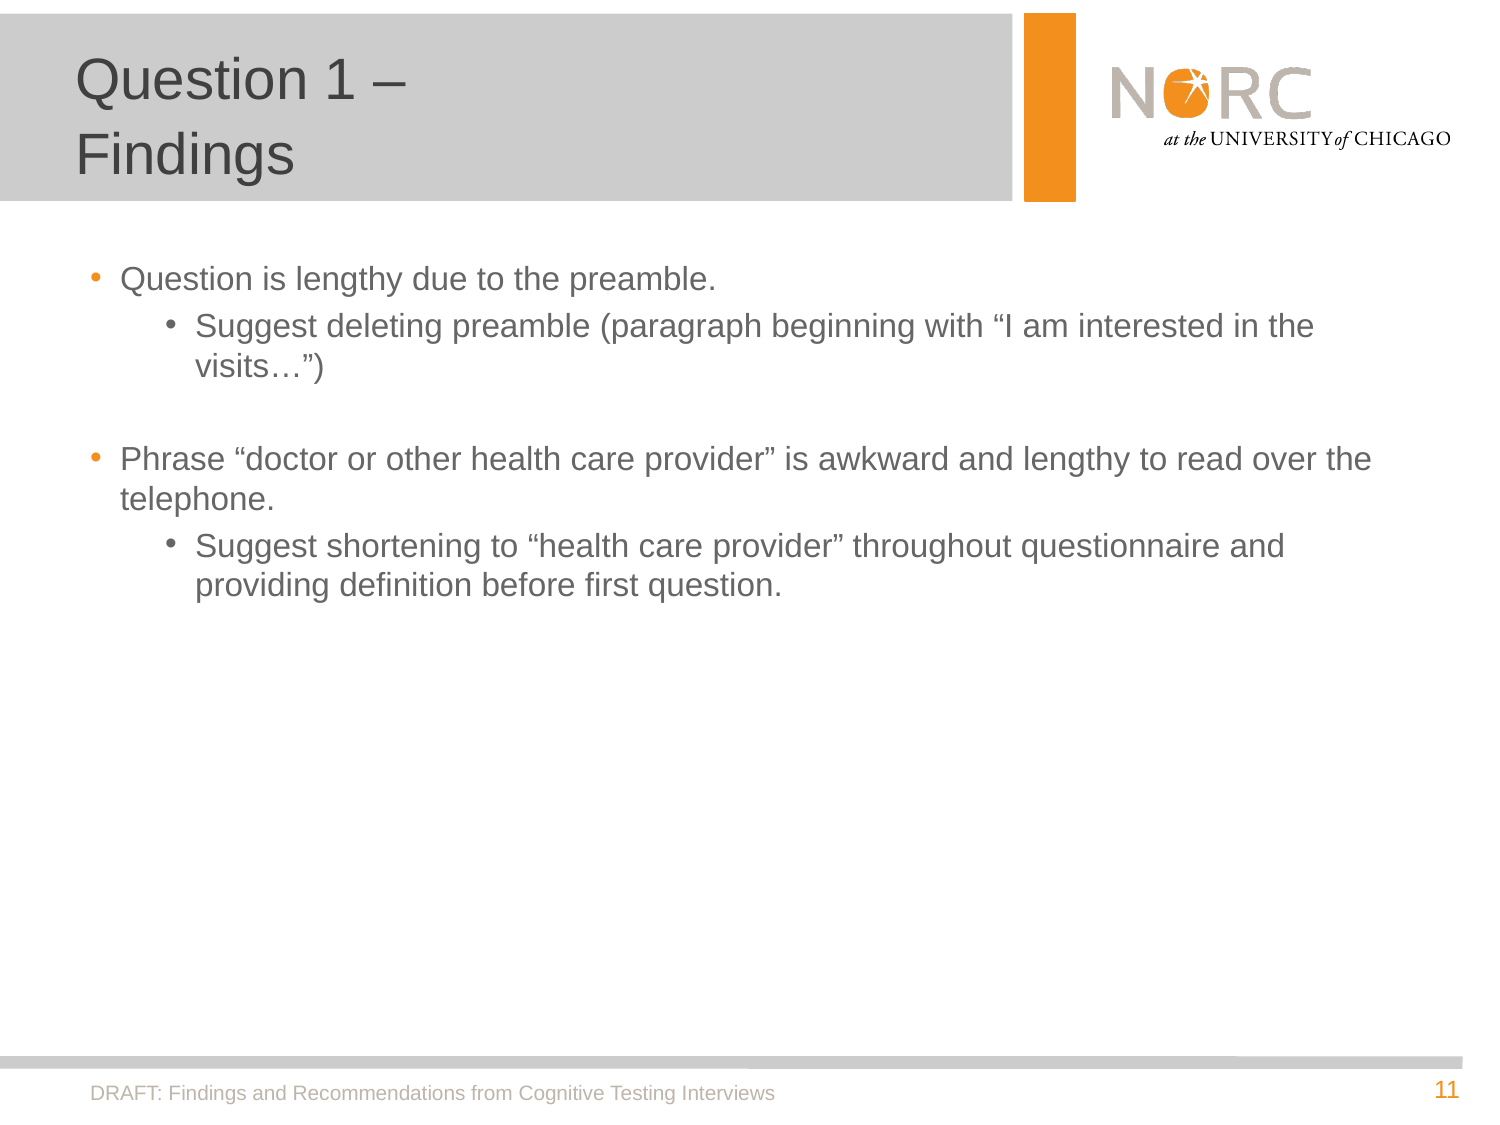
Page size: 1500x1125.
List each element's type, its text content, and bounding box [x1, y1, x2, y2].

picture [1112, 67, 1450, 150]
footer DRAFT: Findings and Recommendations from Cognitive Testing Interviews [75, 1079, 1282, 1125]
title Question 1 – Findings [0, 13, 1013, 201]
list Question is lengthy due to the preamble. Suggest deleting preamble (paragraph beginning with “I am interested in the visits…”) Phrase “doctor or other health care provider” is awkward and lengthy to read over the telephone. Suggest shortening to “health care provider” throughout questionnaire and providing definition before first question. [75, 249, 1425, 975]
